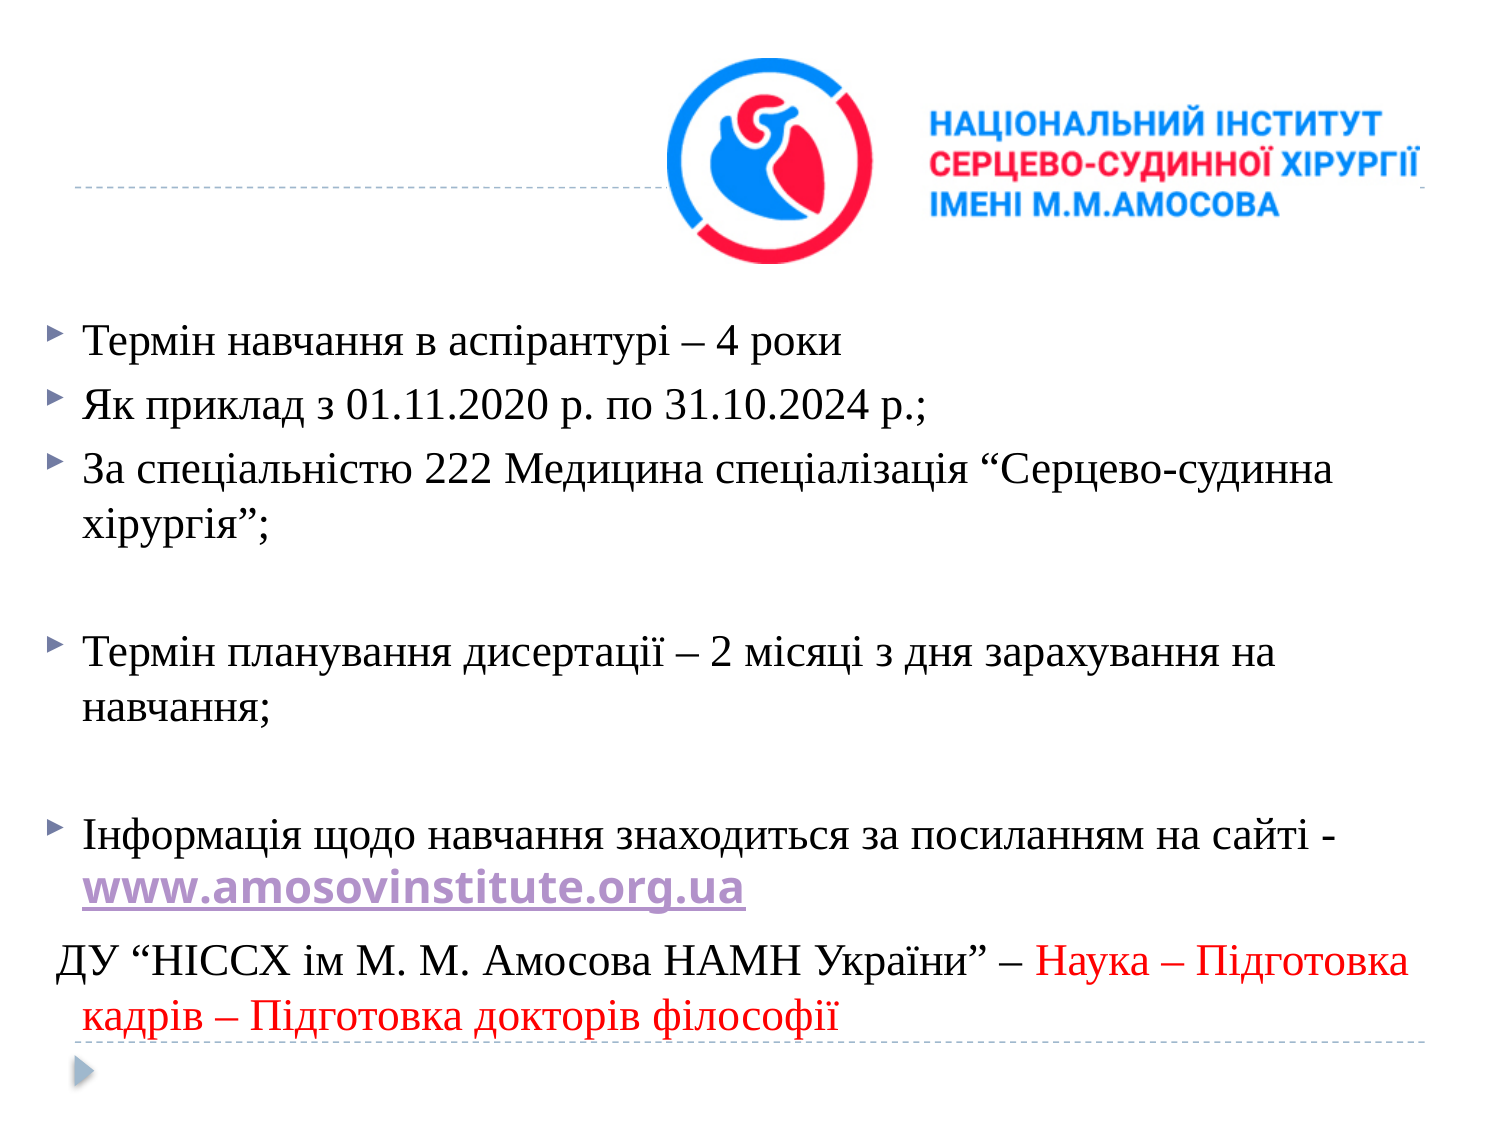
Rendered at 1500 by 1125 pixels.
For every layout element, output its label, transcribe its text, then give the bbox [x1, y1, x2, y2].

picture [667, 58, 1421, 264]
list Термін навчання в аспірантурі – 4 роки Як приклад з 01.11.2020 р. по 31.10.2024 р.; За спеціальністю 222 Медицина спеціалізація “Серцево-судинна хірургія”; Термін планування дисертації – 2 місяці з дня зарахування на навчання; Інформація щодо навчання знаходиться за посиланням на сайті - www.amosovinstitute.org.ua ДУ “НІССХ ім М. М. Амосова НАМН України” – Наука – Підготовка кадрів – Підготовка докторів філософії [29, 302, 1459, 1047]
